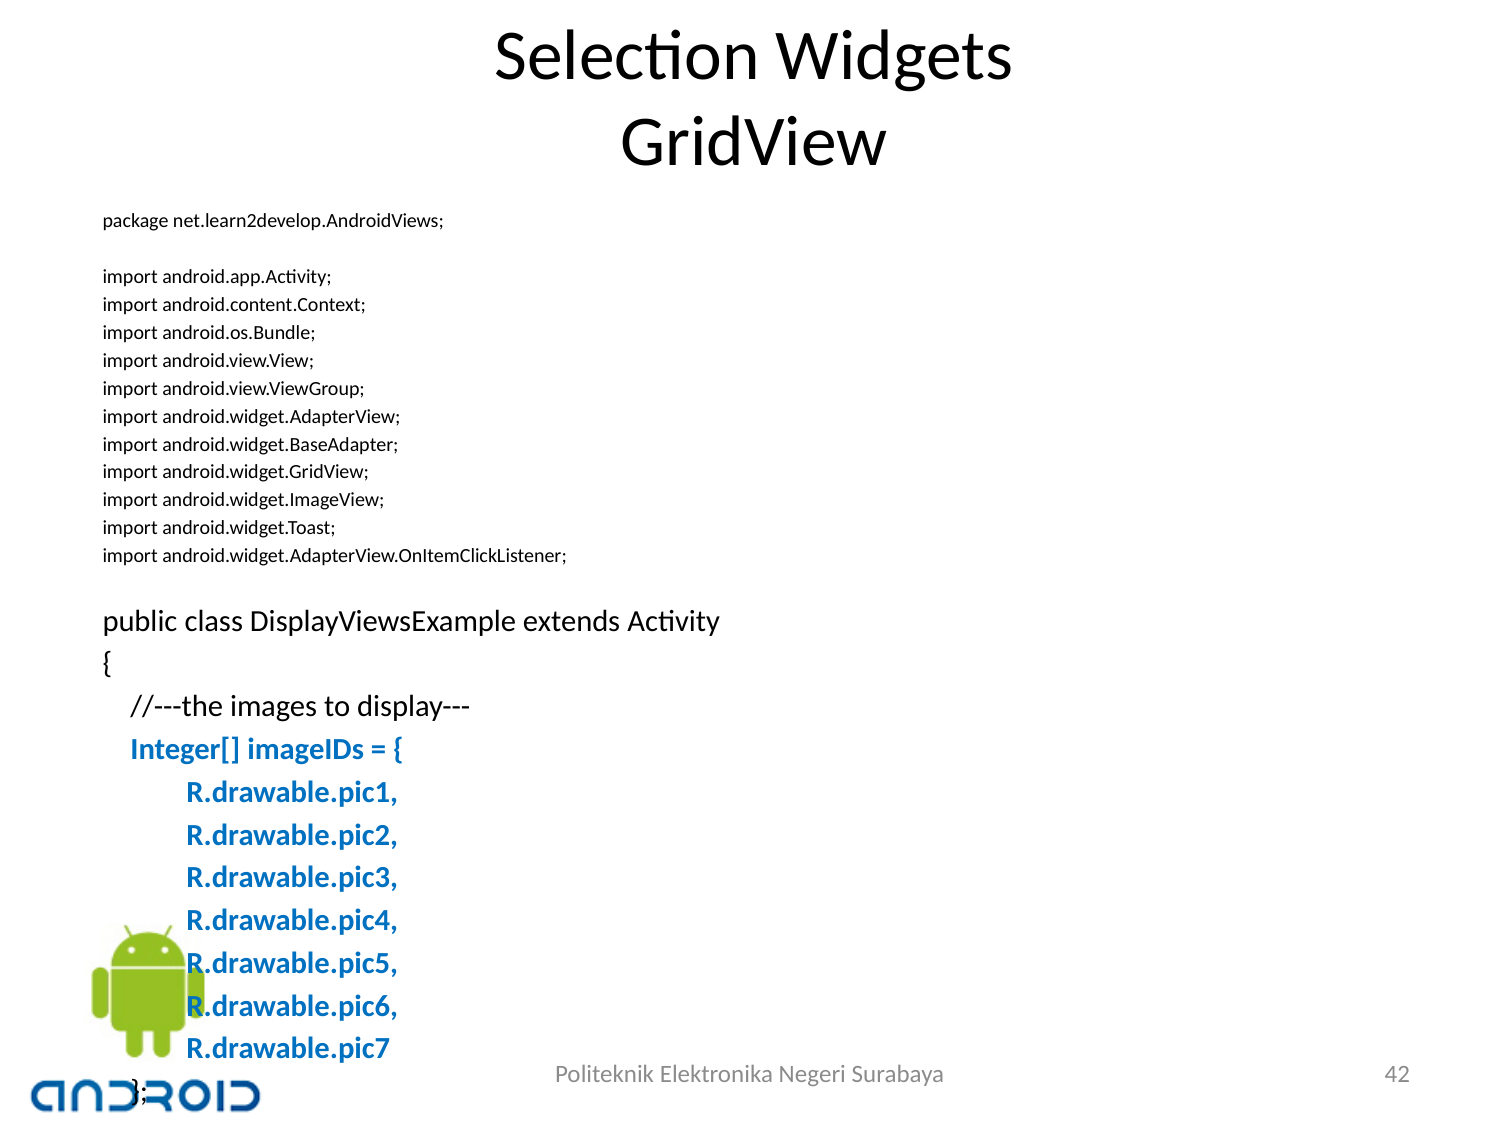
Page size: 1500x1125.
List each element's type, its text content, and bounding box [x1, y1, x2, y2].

list package net.learn2develop.AndroidViews; import android.app.Activity; import android.content.Context; import android.os.Bundle; import android.view.View; import android.view.ViewGroup; import android.widget.AdapterView; import android.widget.BaseAdapter; import android.widget.GridView; import android.widget.ImageView; import android.widget.Toast; import android.widget.AdapterView.OnItemClickListener; public class DisplayViewsExample extends Activity { //---the images to display--- Integer[] imageIDs = { R.drawable.pic1, R.drawable.pic2, R.drawable.pic3, R.drawable.pic4, R.drawable.pic5, R.drawable.pic6, R.drawable.pic7 }; [87, 200, 1438, 1125]
title Selection Widgets GridView [87, 0, 1438, 188]
footer Politeknik Elektronika Negeri Surabaya [512, 1042, 988, 1103]
picture [24, 913, 87, 1125]
slide_number 42 [1074, 1042, 1425, 1103]
